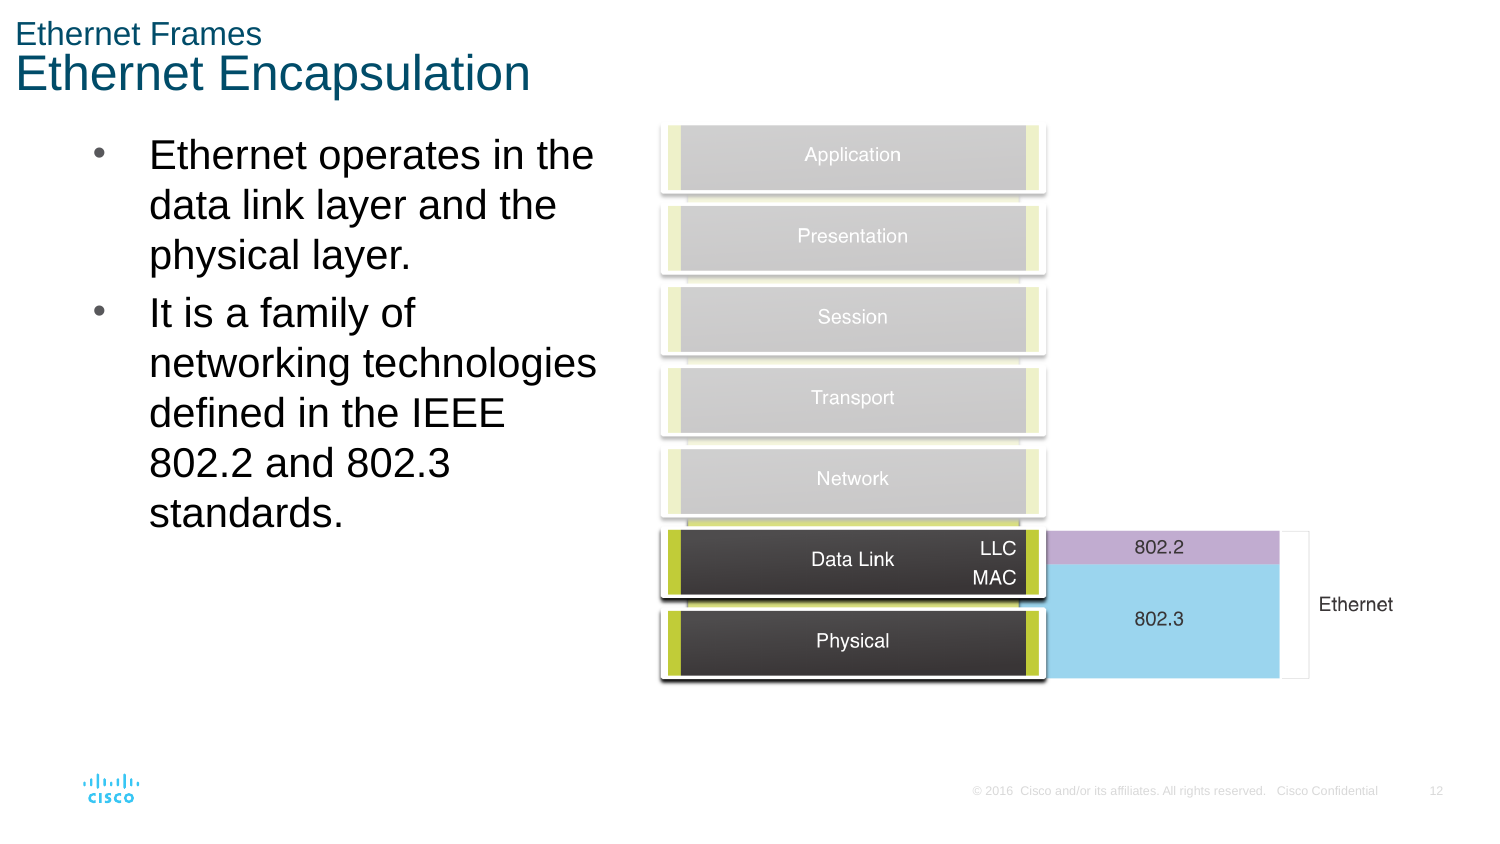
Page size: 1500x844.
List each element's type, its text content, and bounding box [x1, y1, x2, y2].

picture [646, 119, 1424, 689]
list Ethernet operates in the data link layer and the physical layer. It is a family of networking technologies defined in the IEEE 802.2 and 802.3 standards. [77, 120, 630, 726]
title Ethernet Frames Ethernet Encapsulation [0, 0, 1369, 121]
